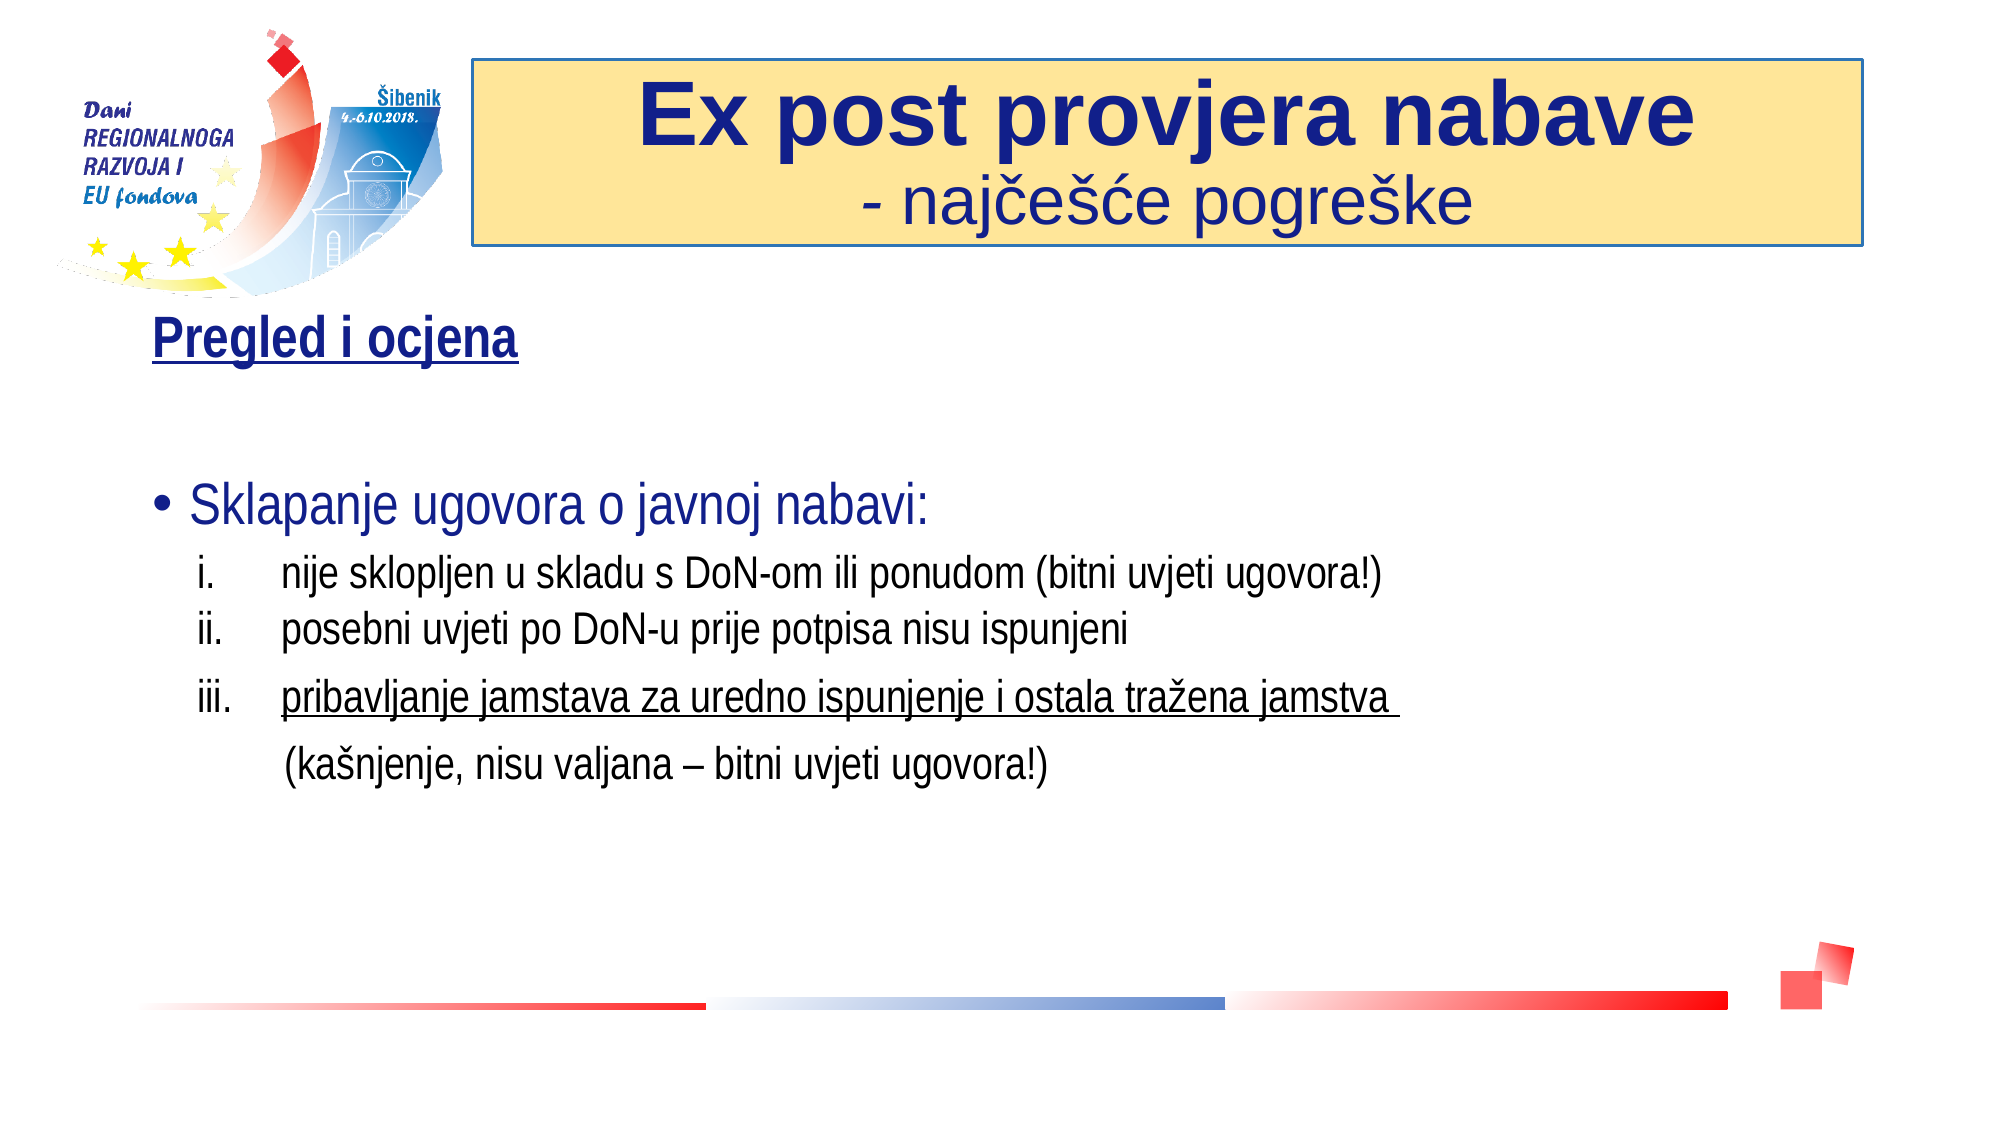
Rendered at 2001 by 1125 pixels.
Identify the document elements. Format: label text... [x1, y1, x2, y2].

text_box Ex post provjera nabave - najčešće pogreške [472, 59, 1863, 246]
list Pregled i ocjena Sklapanje ugovora o javnoj nabavi: nije sklopljen u skladu s DoN-om ili ponudom (bitni uvjeti ugovora!) posebni uvjeti po DoN-u prije potpisa nisu ispunjeni pribavljanje jamstava za uredno ispunjenje i ostala tražena jamstva (kašnjenje, nisu valjana – bitni uvjeti ugovora!) [137, 299, 1863, 1014]
picture [0, 0, 498, 332]
